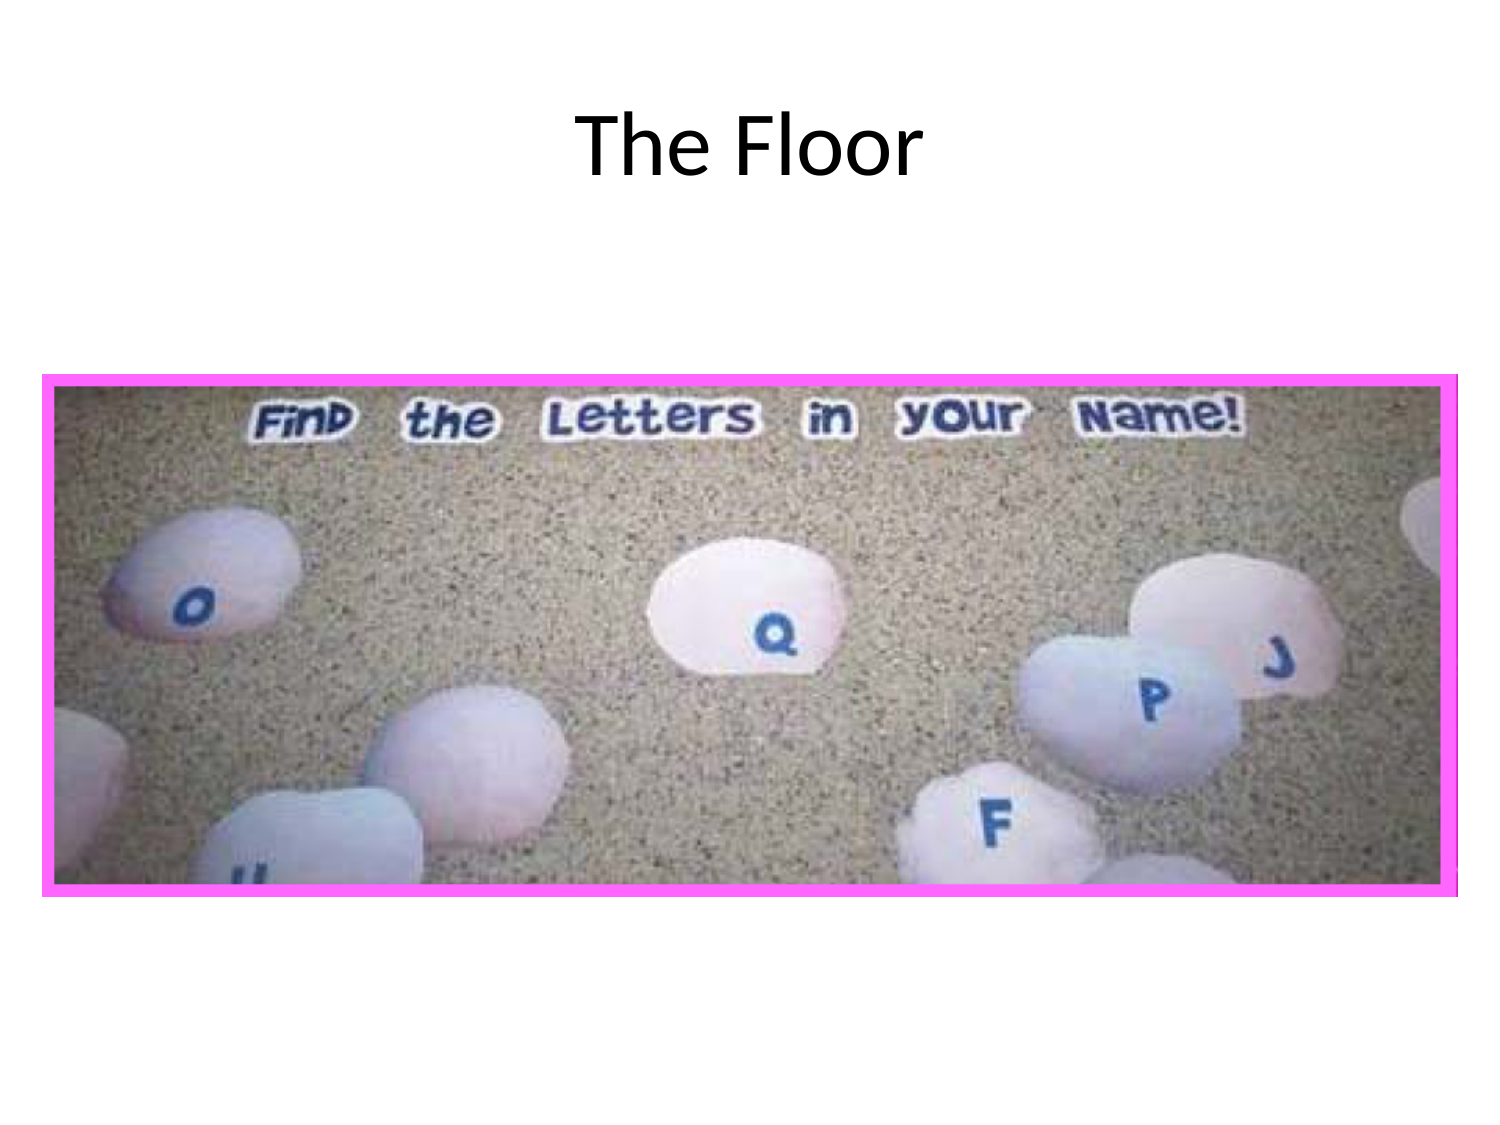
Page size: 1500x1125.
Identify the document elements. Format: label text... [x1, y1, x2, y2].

title The Floor [75, 45, 1425, 233]
picture [42, 374, 1458, 898]
